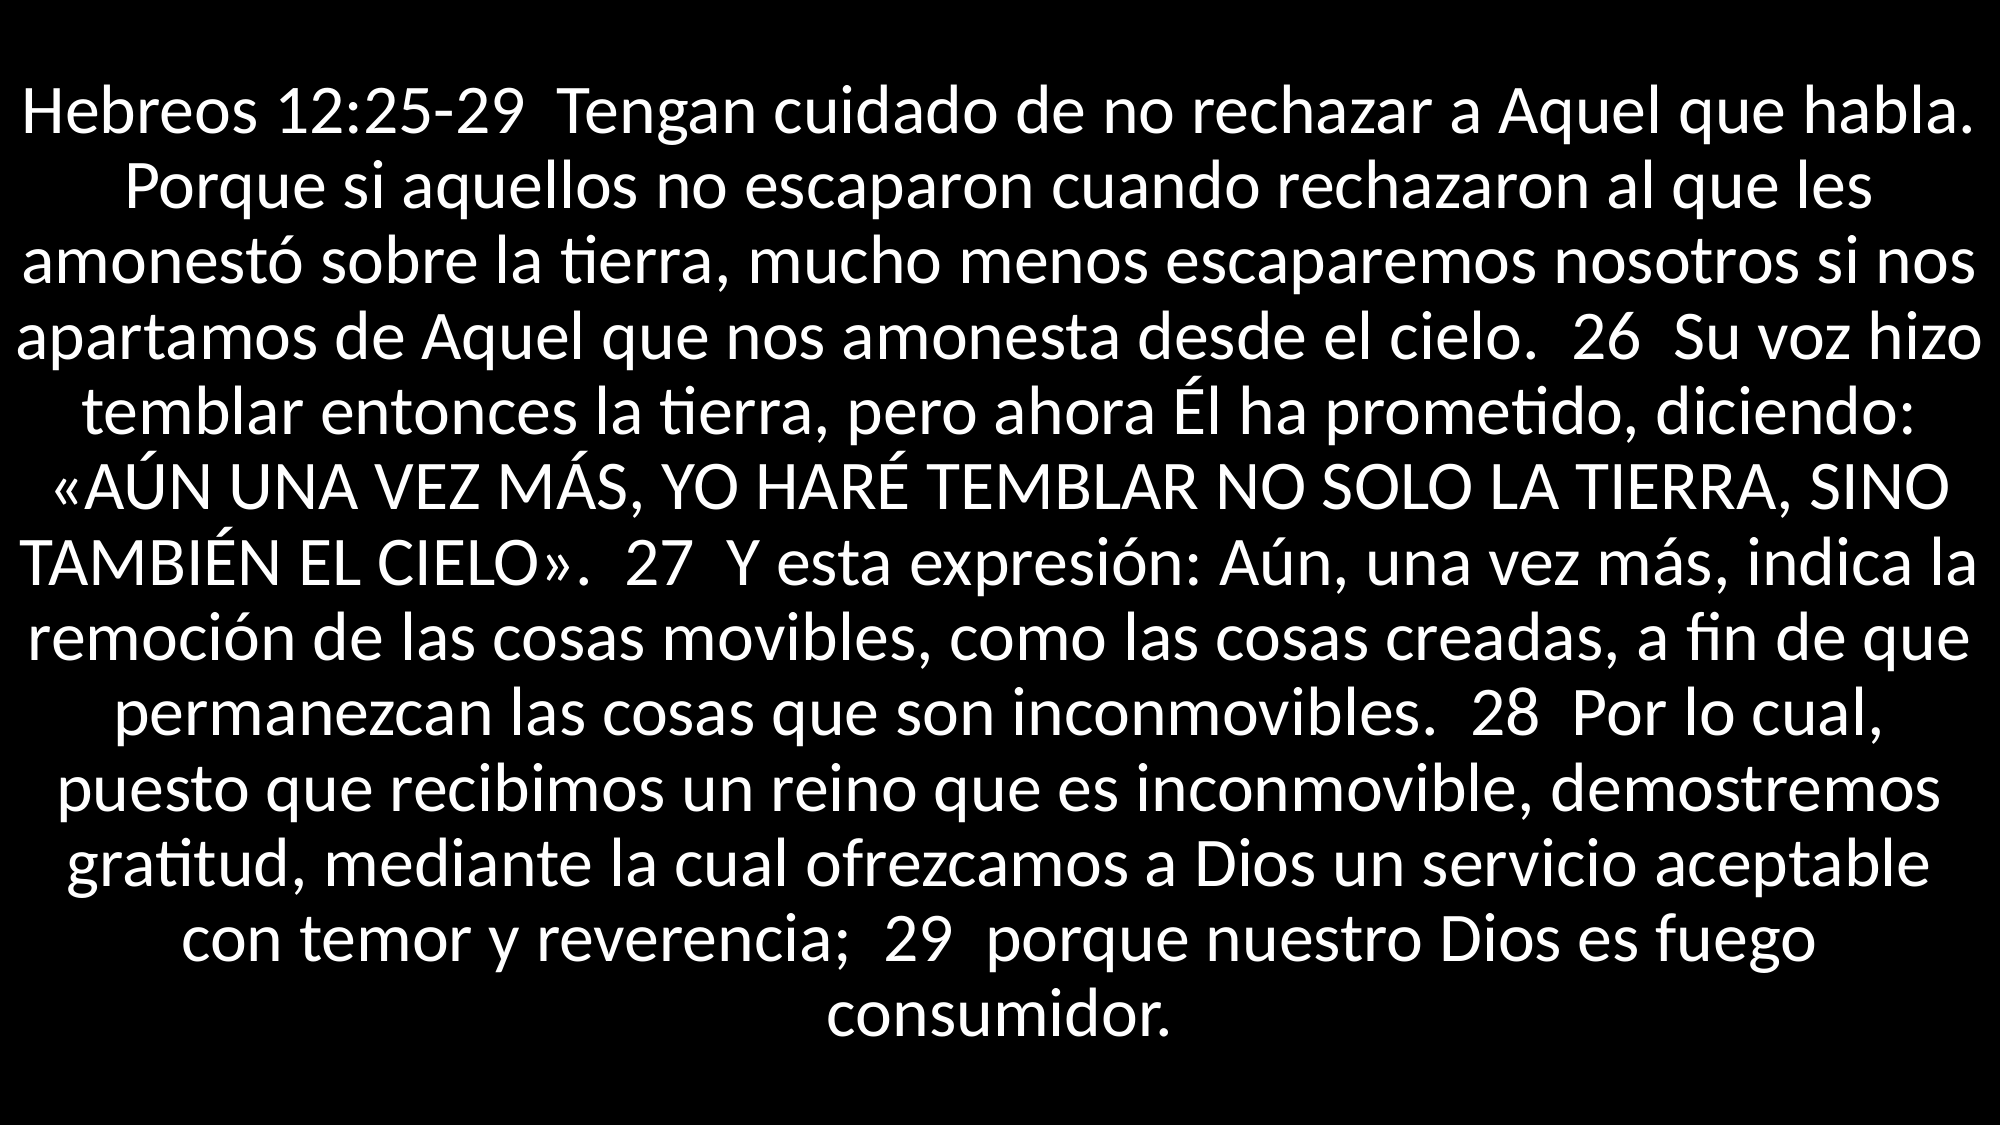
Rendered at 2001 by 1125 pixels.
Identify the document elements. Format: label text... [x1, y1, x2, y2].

list Hebreos 12:25-29 Tengan cuidado de no rechazar a Aquel que habla. Porque si aquellos no escaparon cuando rechazaron al que les amonestó sobre la tierra, mucho menos escaparemos nosotros si nos apartamos de Aquel que nos amonesta desde el cielo. 26 Su voz hizo temblar entonces la tierra, pero ahora Él ha prometido, diciendo: «AÚN UNA VEZ MÁS, YO HARÉ TEMBLAR NO SOLO LA TIERRA, SINO TAMBIÉN EL CIELO». 27 Y esta expresión: Aún, una vez más, indica la remoción de las cosas movibles, como las cosas creadas, a fin de que permanezcan las cosas que son inconmovibles. 28 Por lo cual, puesto que recibimos un reino que es inconmovible, demostremos gratitud, mediante la cual ofrezcamos a Dios un servicio aceptable con temor y reverencia; 29 porque nuestro Dios es fuego consumidor. [0, 65, 2000, 1079]
